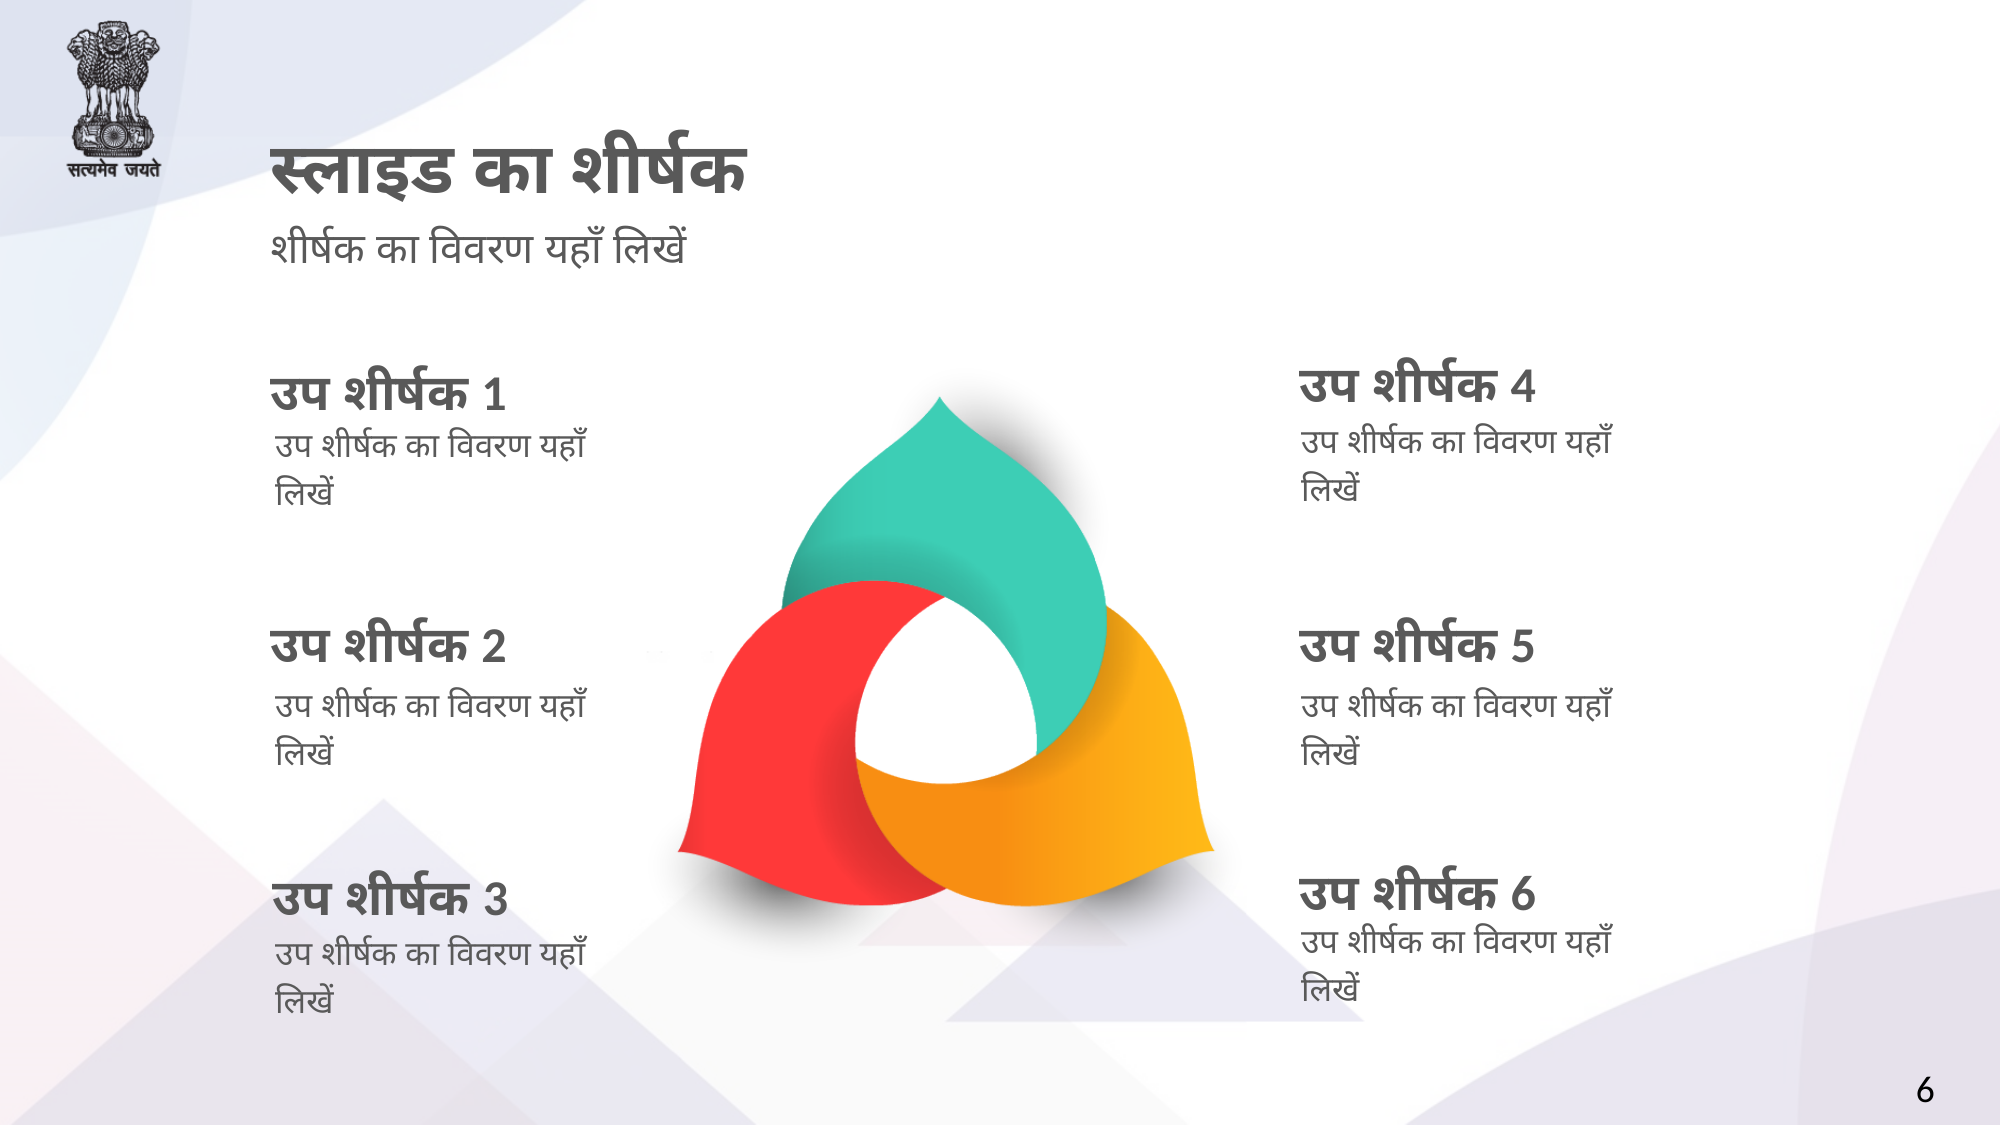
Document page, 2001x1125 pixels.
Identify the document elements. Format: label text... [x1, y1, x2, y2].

list शीर्षक का विवरण यहाँ लिखें [255, 219, 1697, 315]
text_box उप शीर्षक का विवरण यहाँ लिखें [267, 412, 612, 516]
text_box उप शीर्षक 3 [257, 857, 552, 933]
list स्लाइड का शीर्षक [255, 125, 1697, 209]
slide_number 6 [1850, 1057, 2000, 1125]
text_box उप शीर्षक का विवरण यहाँ लिखें [1293, 408, 1638, 513]
picture [646, 366, 1242, 963]
text_box उप शीर्षक 4 [1285, 344, 1603, 420]
text_box उप शीर्षक 1 [255, 352, 552, 428]
text_box उप शीर्षक का विवरण यहाँ लिखें [1293, 908, 1638, 1013]
text_box उप शीर्षक का विवरण यहाँ लिखें [267, 672, 612, 776]
text_box उप शीर्षक 6 [1285, 852, 1603, 928]
picture [60, 19, 168, 179]
text_box उप शीर्षक 2 [255, 604, 552, 680]
text_box उप शीर्षक का विवरण यहाँ लिखें [1293, 672, 1638, 776]
text_box उप शीर्षक 5 [1285, 604, 1603, 680]
text_box उप शीर्षक का विवरण यहाँ लिखें [267, 920, 612, 1024]
